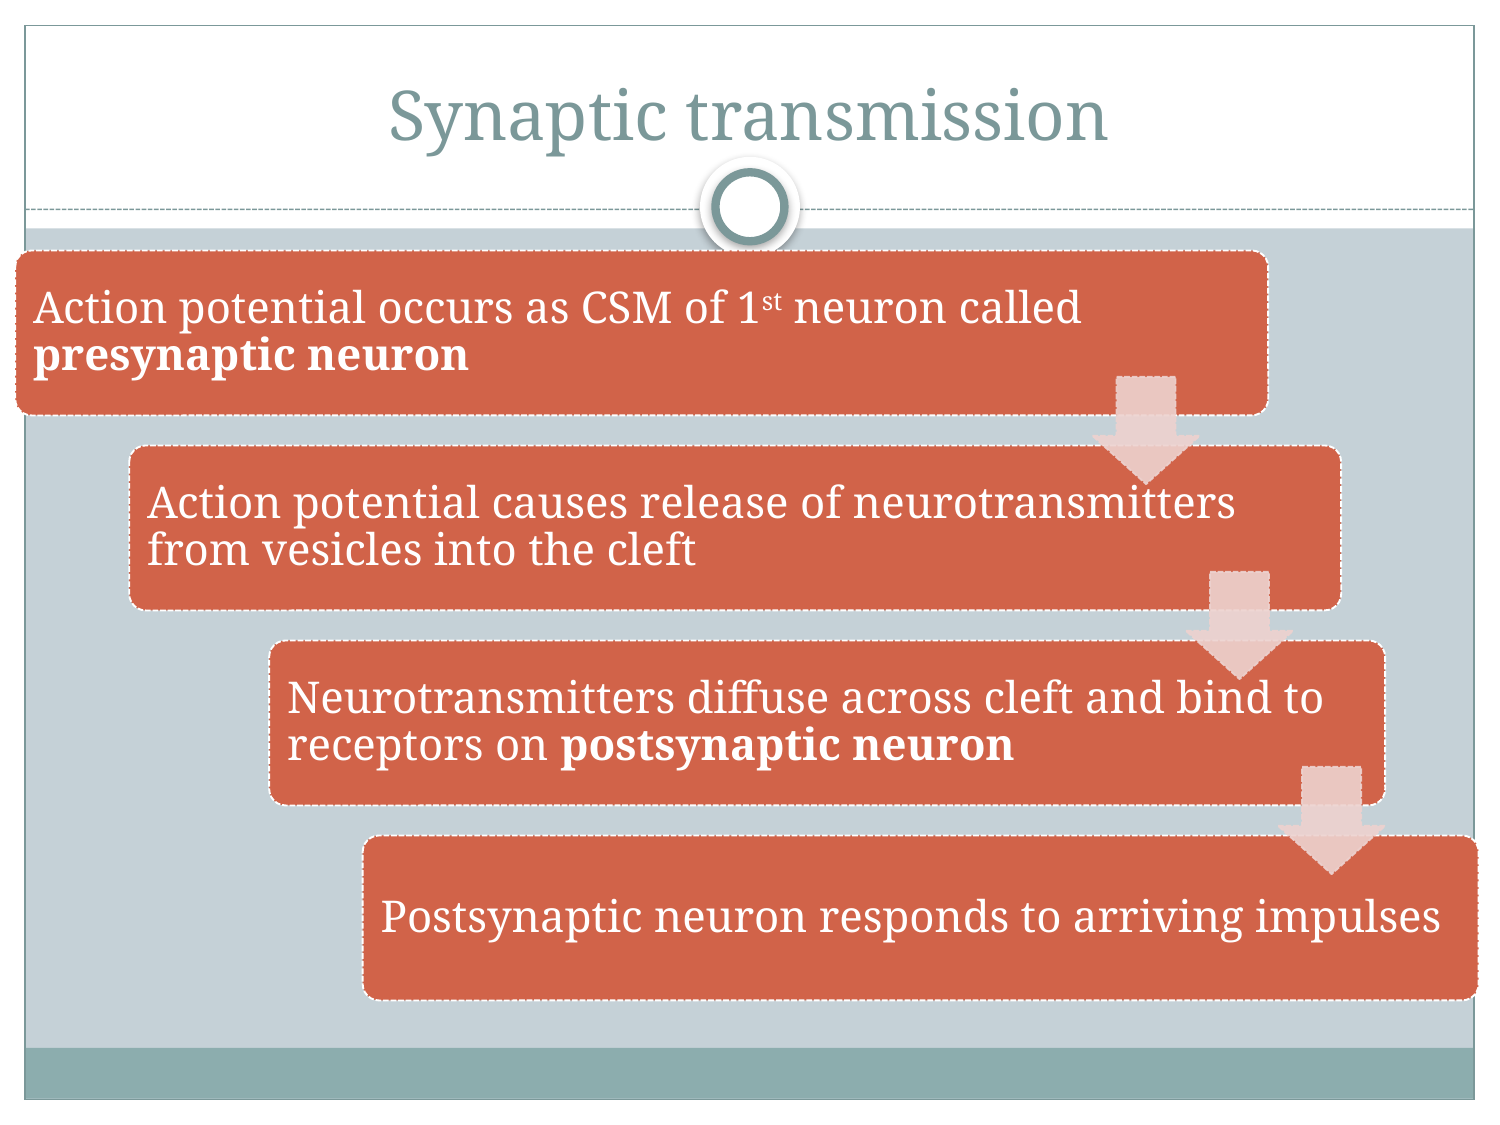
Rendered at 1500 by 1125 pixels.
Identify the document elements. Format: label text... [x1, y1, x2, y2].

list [49, 250, 1445, 1001]
title Synaptic transmission [49, 37, 1450, 162]
